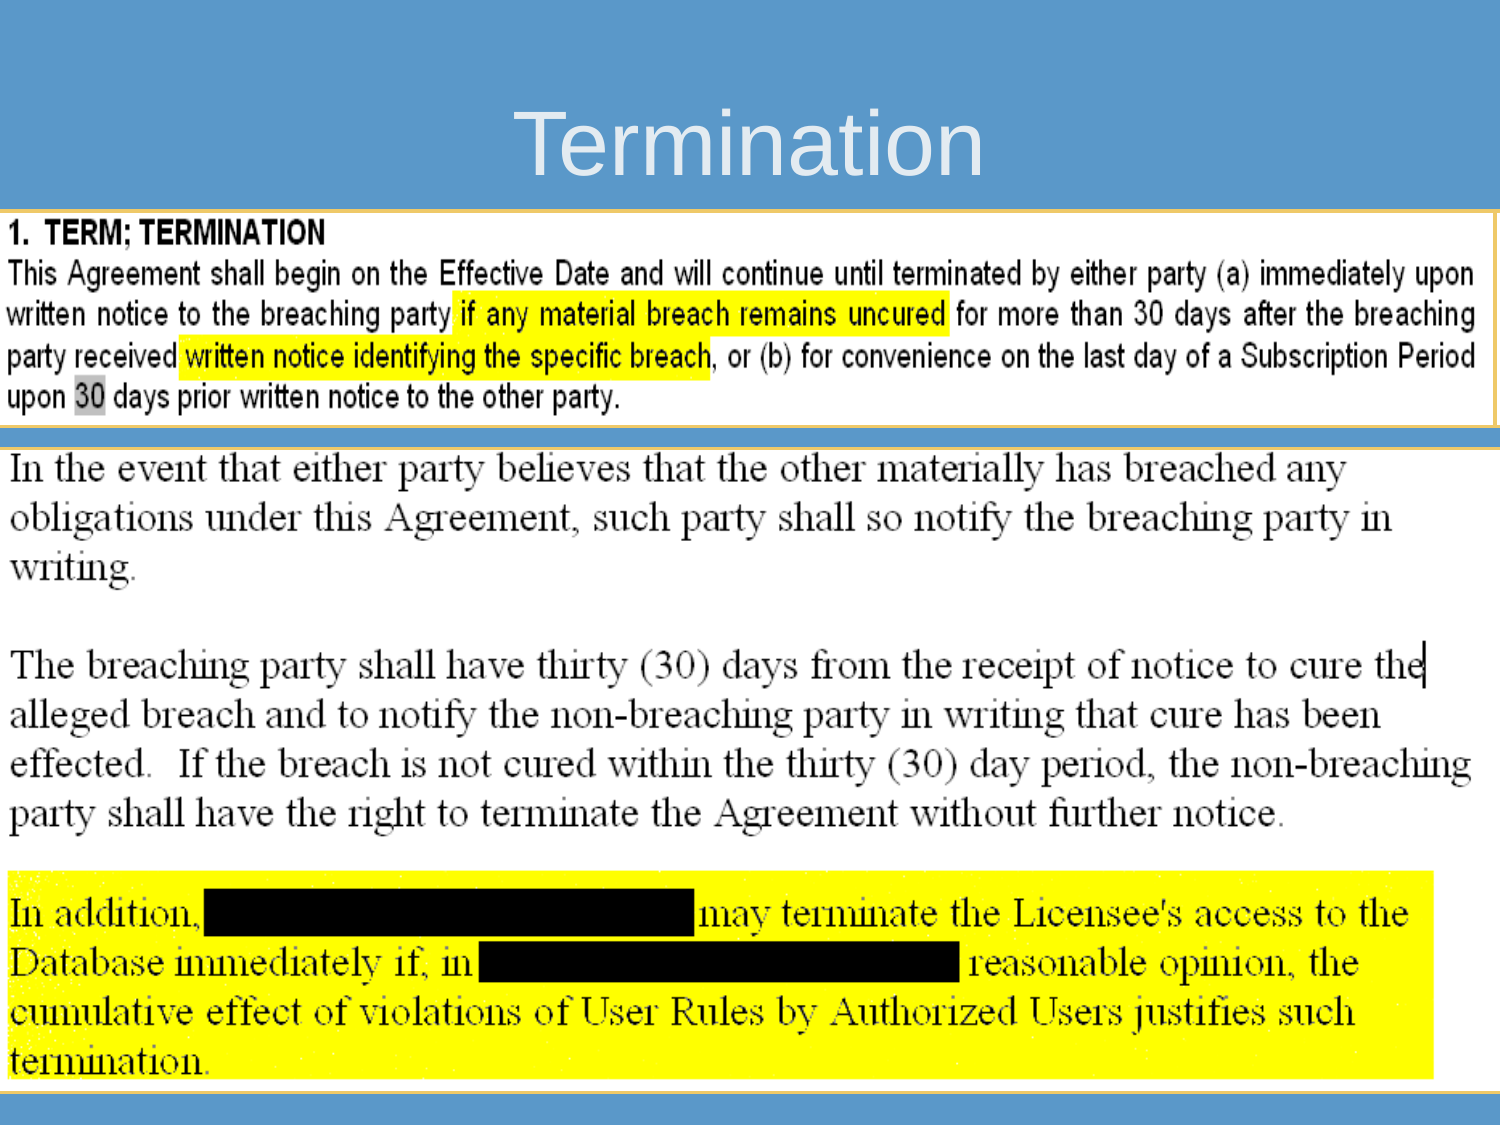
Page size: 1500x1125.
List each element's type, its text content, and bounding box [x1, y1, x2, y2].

title Termination [75, 45, 1425, 209]
picture [0, 449, 1500, 1092]
picture [0, 212, 1500, 426]
